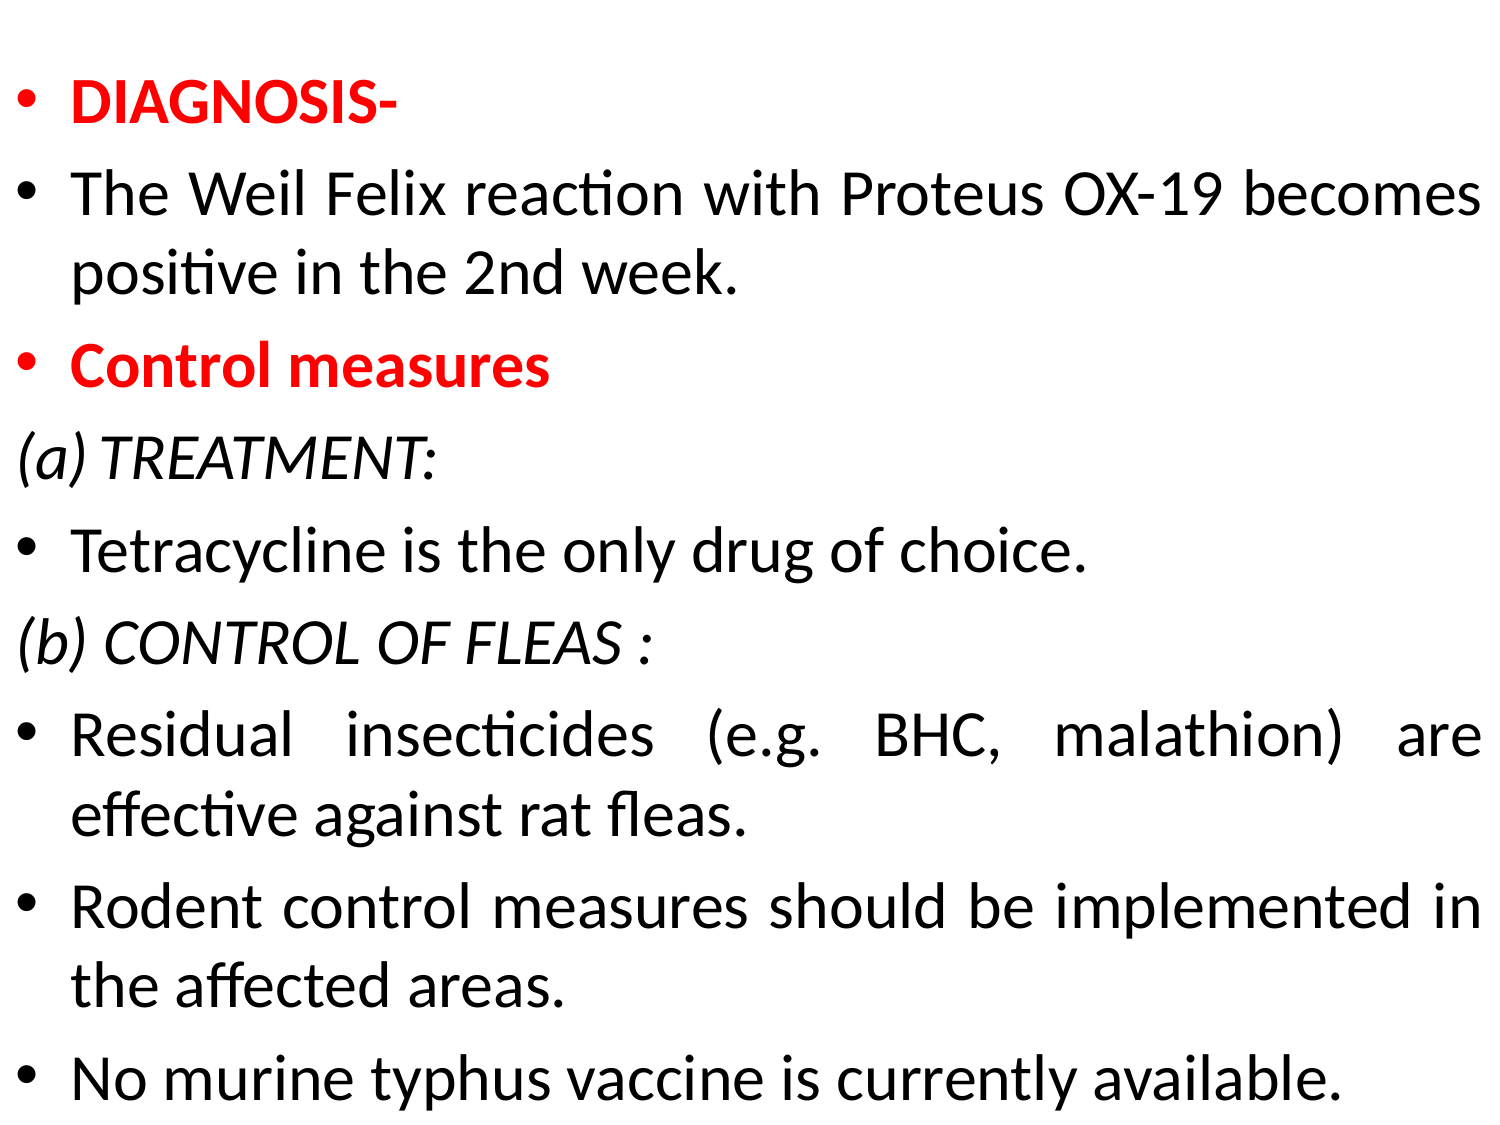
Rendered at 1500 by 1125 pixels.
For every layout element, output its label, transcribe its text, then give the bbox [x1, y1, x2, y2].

list DIAGNOSIS- The Weil Felix reaction with Proteus OX-19 becomes positive in the 2nd week. Control measures TREATMENT: Tetracycline is the only drug of choice. (b) CONTROL OF FLEAS : Residual insecticides (e.g. BHC, malathion) are effective against rat fleas. Rodent control measures should be implemented in the affected areas. No murine typhus vaccine is currently available. [0, 50, 1500, 1125]
